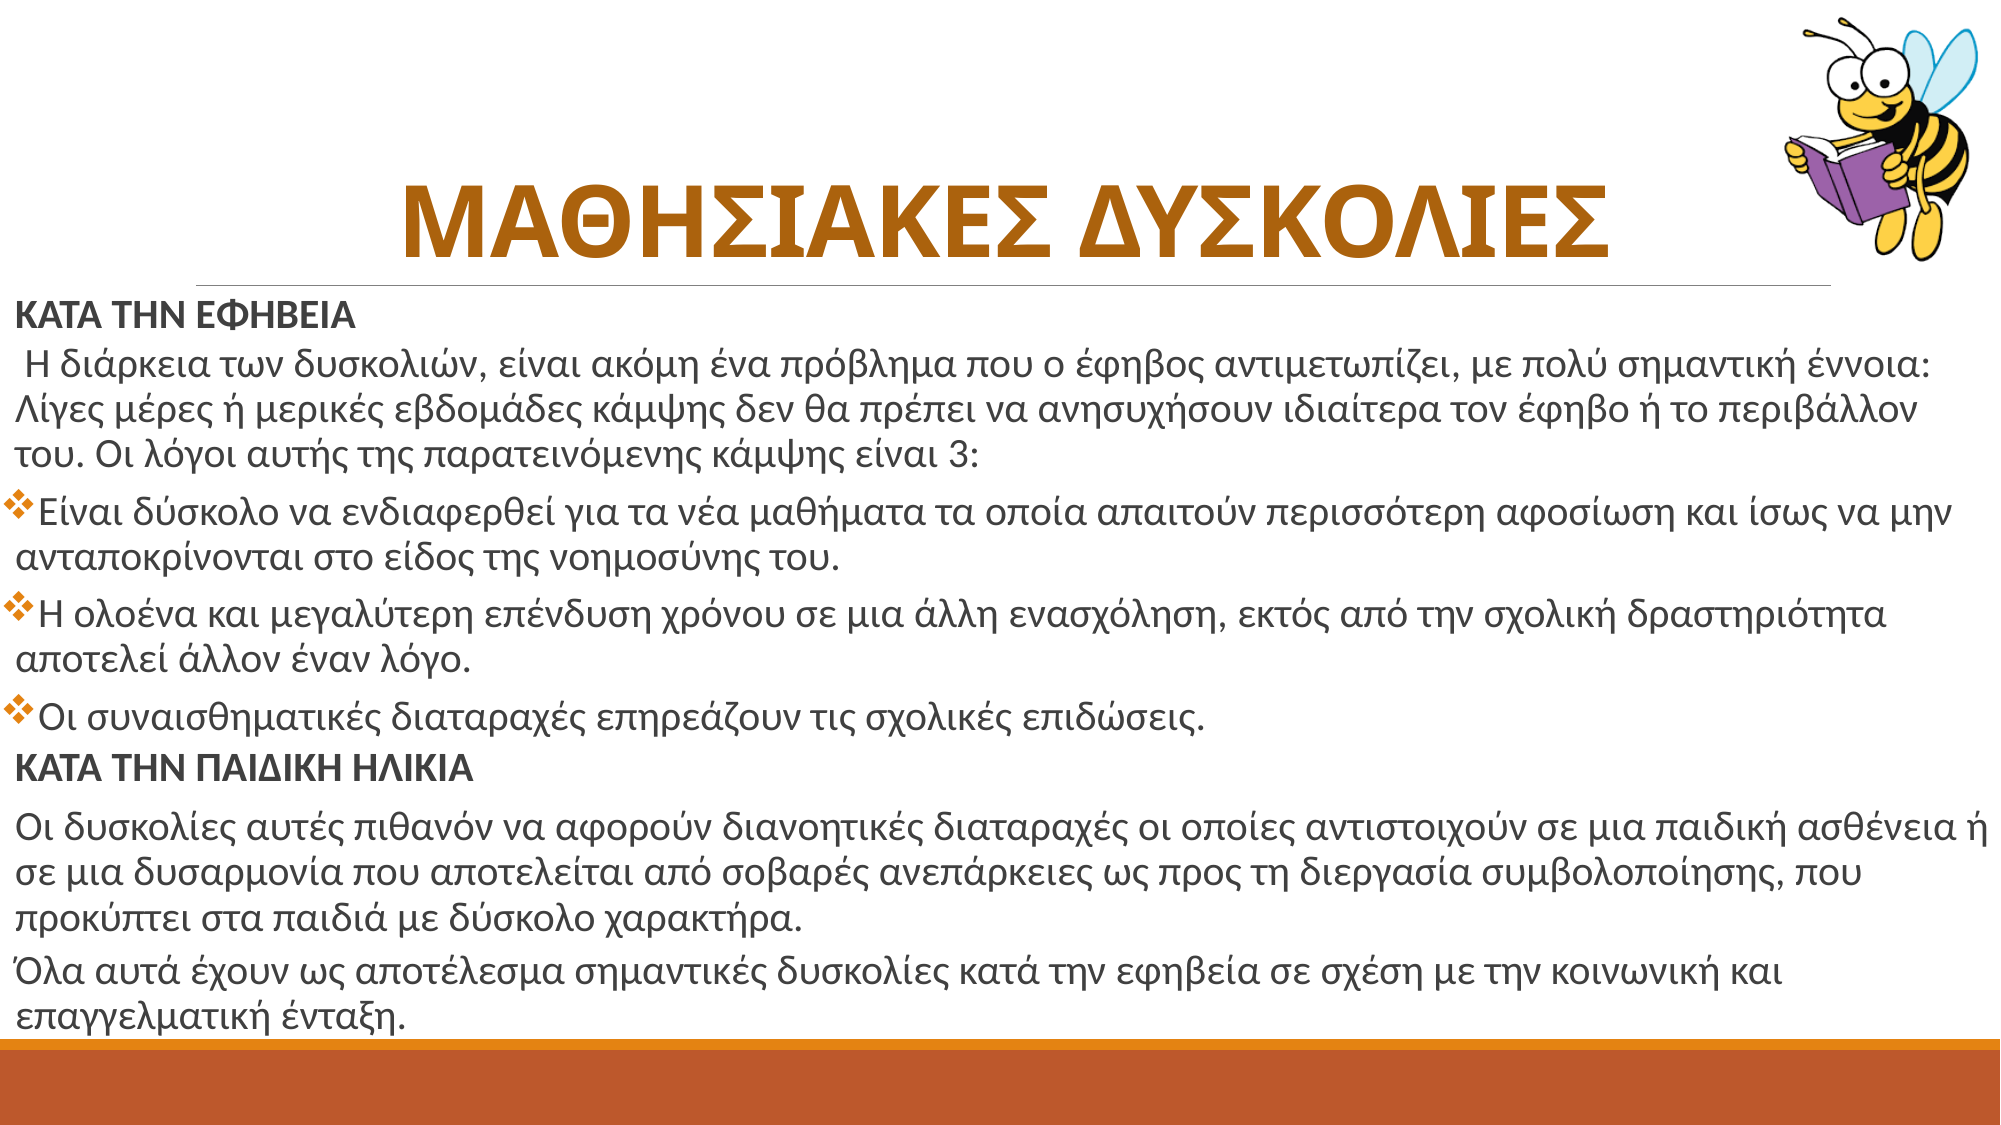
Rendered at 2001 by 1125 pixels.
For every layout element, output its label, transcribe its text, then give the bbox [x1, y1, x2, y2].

title ΜΑΘΗΣΙΑΚΕΣ ΔΥΣΚΟΛΙΕΣ [180, 47, 1830, 285]
picture [1751, 10, 2000, 269]
list ΚΑΤΑ ΤΗΝ ΠΑΙΔΙΚΗ ΗΛΙΚΙΑ Οι δυσκολίες αυτές πιθανόν να αφορούν διανοητικές διαταραχές οι οποίες αντιστοιχούν σε μια παιδική ασθένεια ή σε μια δυσαρμονία που αποτελείται από σοβαρές ανεπάρκειες ως προς τη διεργασία συμβολοποίησης, που προκύπτει στα παιδιά με δύσκολο χαρακτήρα. Όλα αυτά έχουν ως αποτέλεσμα σημαντικές δυσκολίες κατά την εφηβεία σε σχέση με την κοινωνική και επαγγελματική ένταξη. [0, 737, 2000, 1115]
list ΚΑΤΑ ΤΗΝ ΕΦΗΒΕΙΑ Η διάρκεια των δυσκολιών, είναι ακόμη ένα πρόβλημα που ο έφηβος αντιμετωπίζει, με πολύ σημαντική έννοια: Λίγες μέρες ή μερικές εβδομάδες κάμψης δεν θα πρέπει να ανησυχήσουν ιδιαίτερα τον έφηβο ή το περιβάλλον του. Οι λόγοι αυτής της παρατεινόμενης κάμψης είναι 3: Είναι δύσκολο να ενδιαφερθεί για τα νέα μαθήματα τα οποία απαιτούν περισσότερη αφοσίωση και ίσως να μην ανταποκρίνονται στο είδος της νοημοσύνης του. Η ολοένα και μεγαλύτερη επένδυση χρόνου σε μια άλλη ενασχόληση, εκτός από την σχολική δραστηριότητα αποτελεί άλλον έναν λόγο. Οι συναισθηματικές διαταραχές επηρεάζουν τις σχολικές επιδώσεις. [0, 285, 2000, 737]
